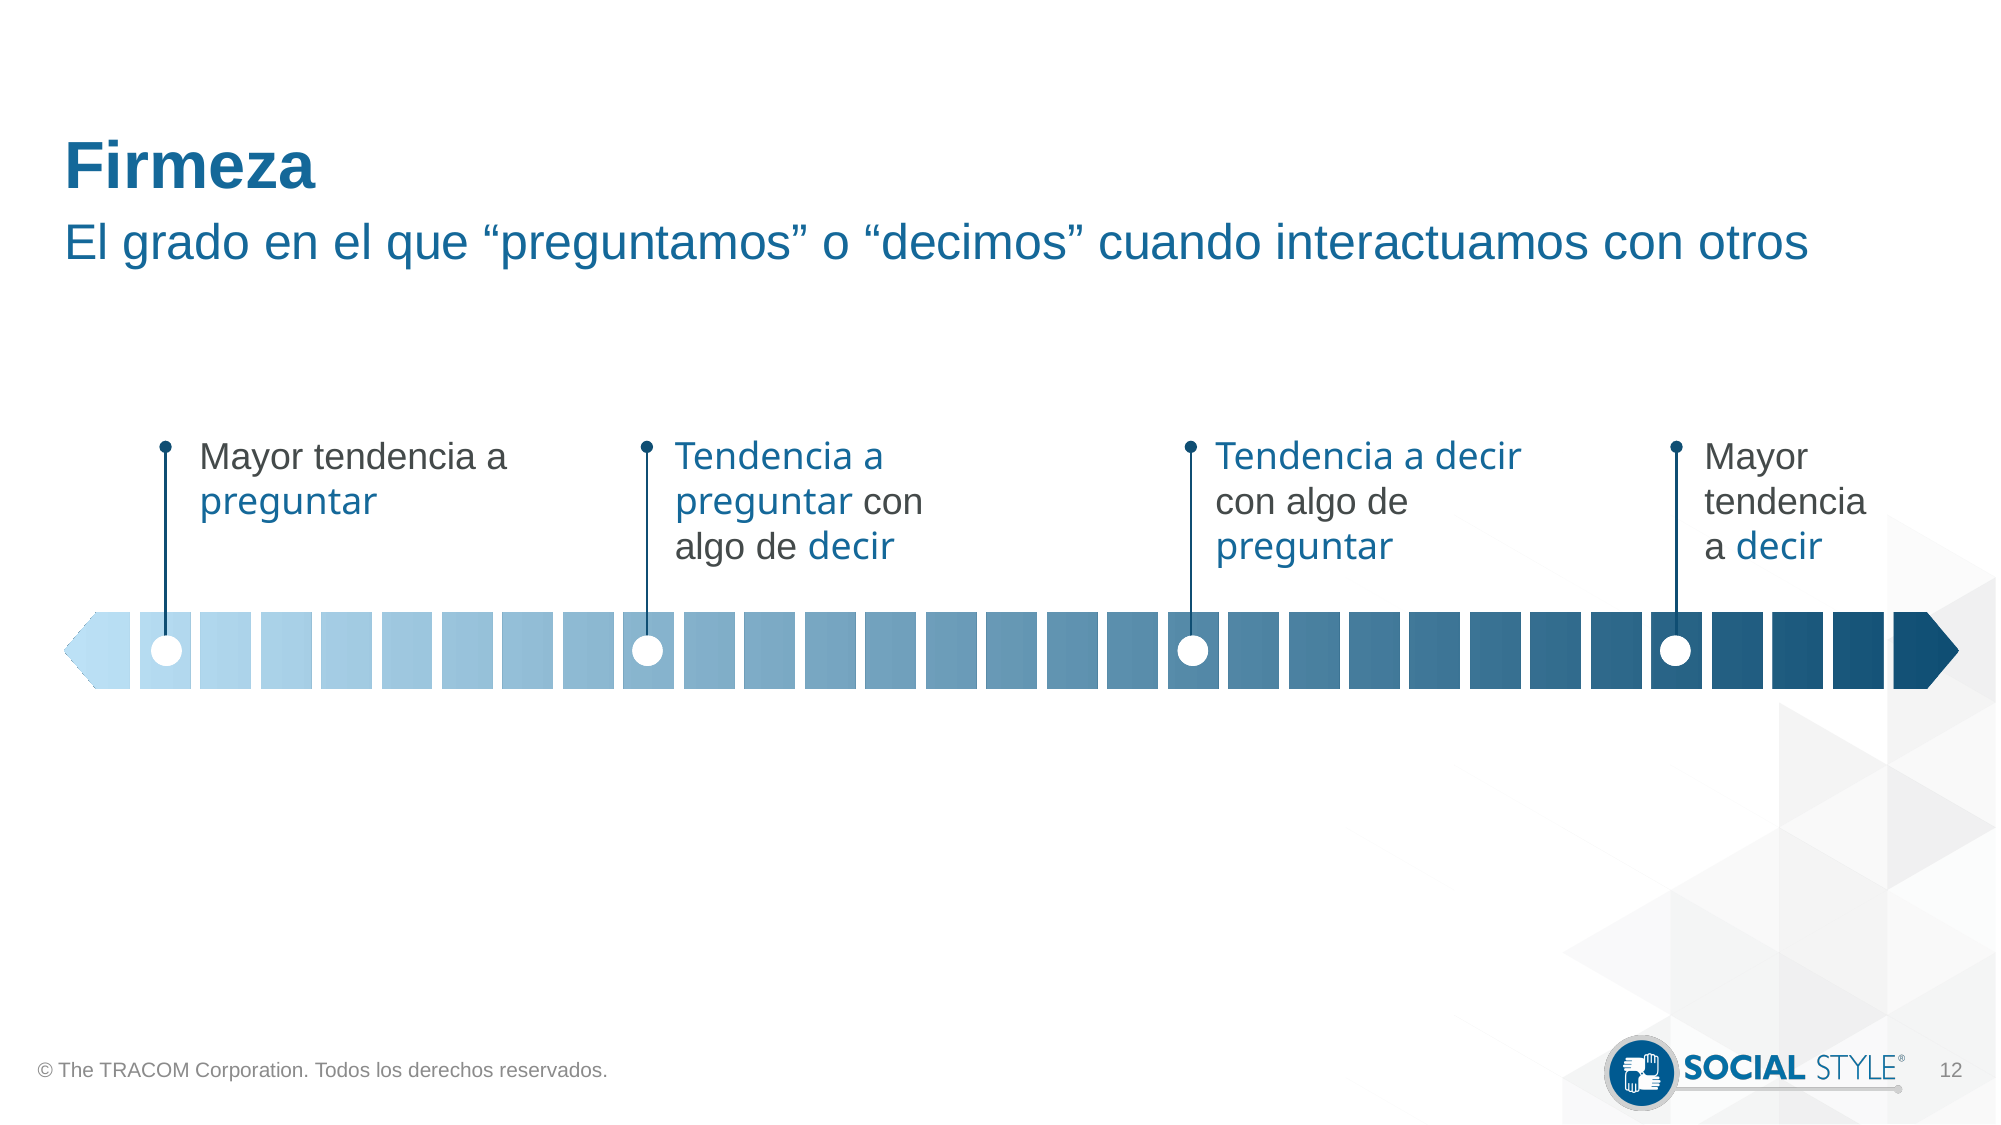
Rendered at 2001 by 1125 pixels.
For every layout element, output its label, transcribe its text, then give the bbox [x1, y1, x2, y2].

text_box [632, 424, 998, 855]
text_box [998, 611, 1038, 690]
text_box [1046, 611, 1098, 690]
text_box [139, 611, 150, 690]
text_box [1651, 611, 1660, 690]
text_box [1898, 610, 1961, 691]
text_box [1660, 424, 1898, 855]
list El grado en el que “preguntamos” o “decimos” cuando interactuamos con otros [64, 216, 1963, 365]
slide_number 12 [1512, 1056, 1963, 1103]
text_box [1177, 424, 1531, 855]
text_box [1531, 611, 1582, 690]
text_box [62, 610, 131, 691]
text_box [623, 611, 632, 690]
text_box [526, 611, 554, 690]
text_box [562, 611, 614, 690]
text_box [1107, 611, 1159, 690]
footer © The TRACOM Corporation. Todos los derechos reservados. [37, 1056, 1338, 1103]
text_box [150, 424, 526, 855]
picture [1604, 1035, 1905, 1056]
text_box [1167, 611, 1177, 690]
text_box [1590, 611, 1642, 690]
title Firmeza [64, 37, 1963, 204]
picture [1604, 1103, 1905, 1111]
